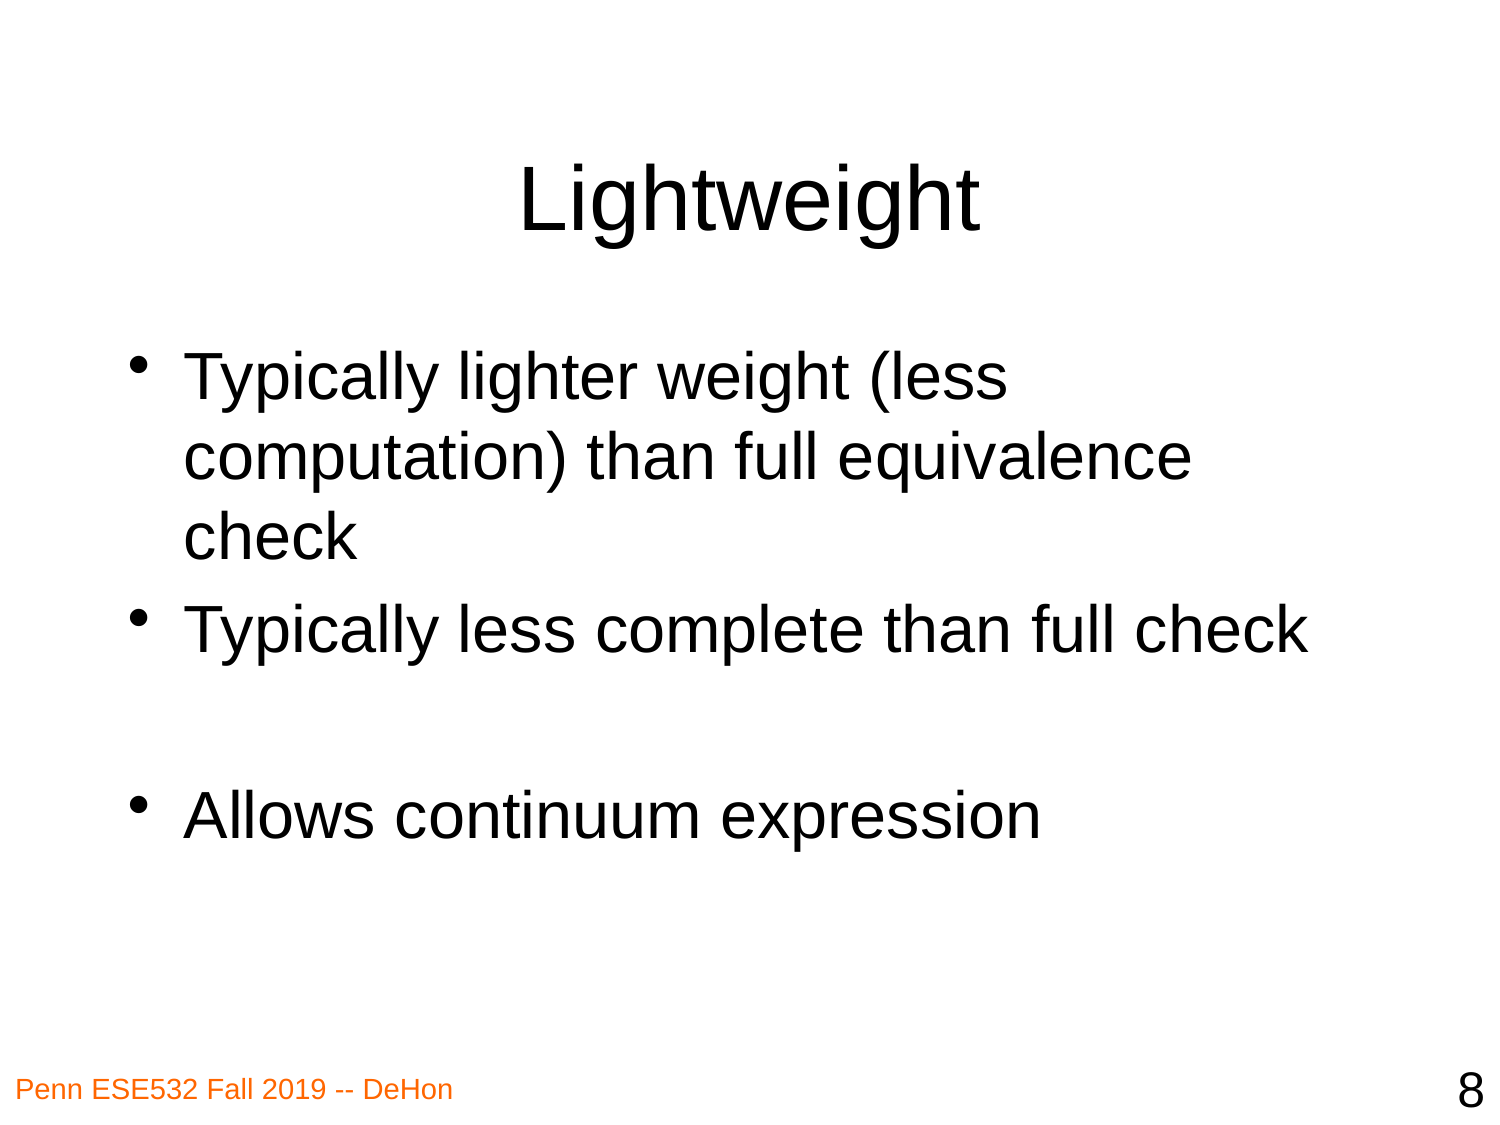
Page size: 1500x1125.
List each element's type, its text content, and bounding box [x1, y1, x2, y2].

slide_number 8 [1187, 1049, 1500, 1125]
title Lightweight [112, 99, 1388, 288]
list Typically lighter weight (less computation) than full equivalence check Typically less complete than full check Allows continuum expression [112, 324, 1388, 1001]
slide_number Penn ESE532 Fall 2019 -- DeHon [0, 1062, 576, 1125]
